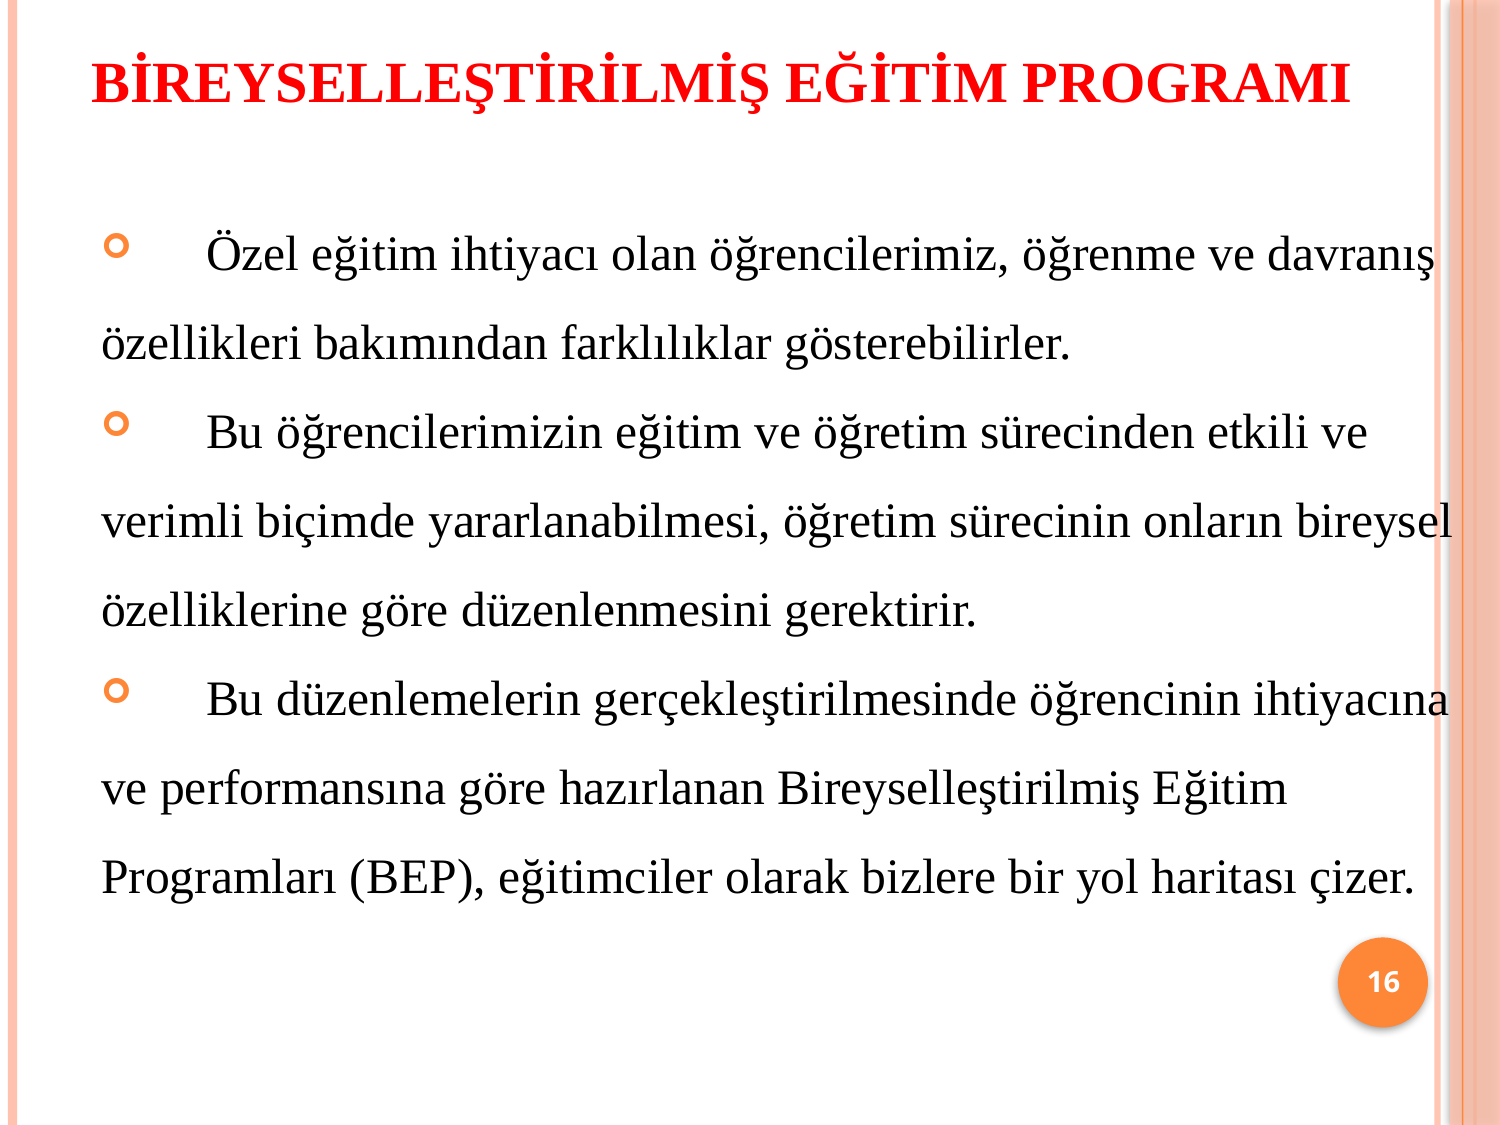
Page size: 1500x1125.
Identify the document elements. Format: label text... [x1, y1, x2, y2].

title BİREYSELLEŞTİRİLMİŞ EĞİTİM PROGRAMI [76, 31, 1394, 122]
slide_number 16 [1333, 940, 1434, 1027]
list Özel eğitim ihtiyacı olan öğrencilerimiz, öğrenme ve davranış özellikleri bakımından farklılıklar gösterebilirler. Bu öğrencilerimizin eğitim ve öğretim sürecinden etkili ve verimli biçimde yararlanabilmesi, öğretim sürecinin onların bireysel özelliklerine göre düzenlenmesini gerektirir. Bu düzenlemelerin gerçekleştirilmesinde öğrencinin ihtiyacına ve performansına göre hazırlanan Bireyselleştirilmiş Eğitim Programları (BEP), eğitimciler olarak bizlere bir yol haritası çizer. [41, 148, 1471, 941]
